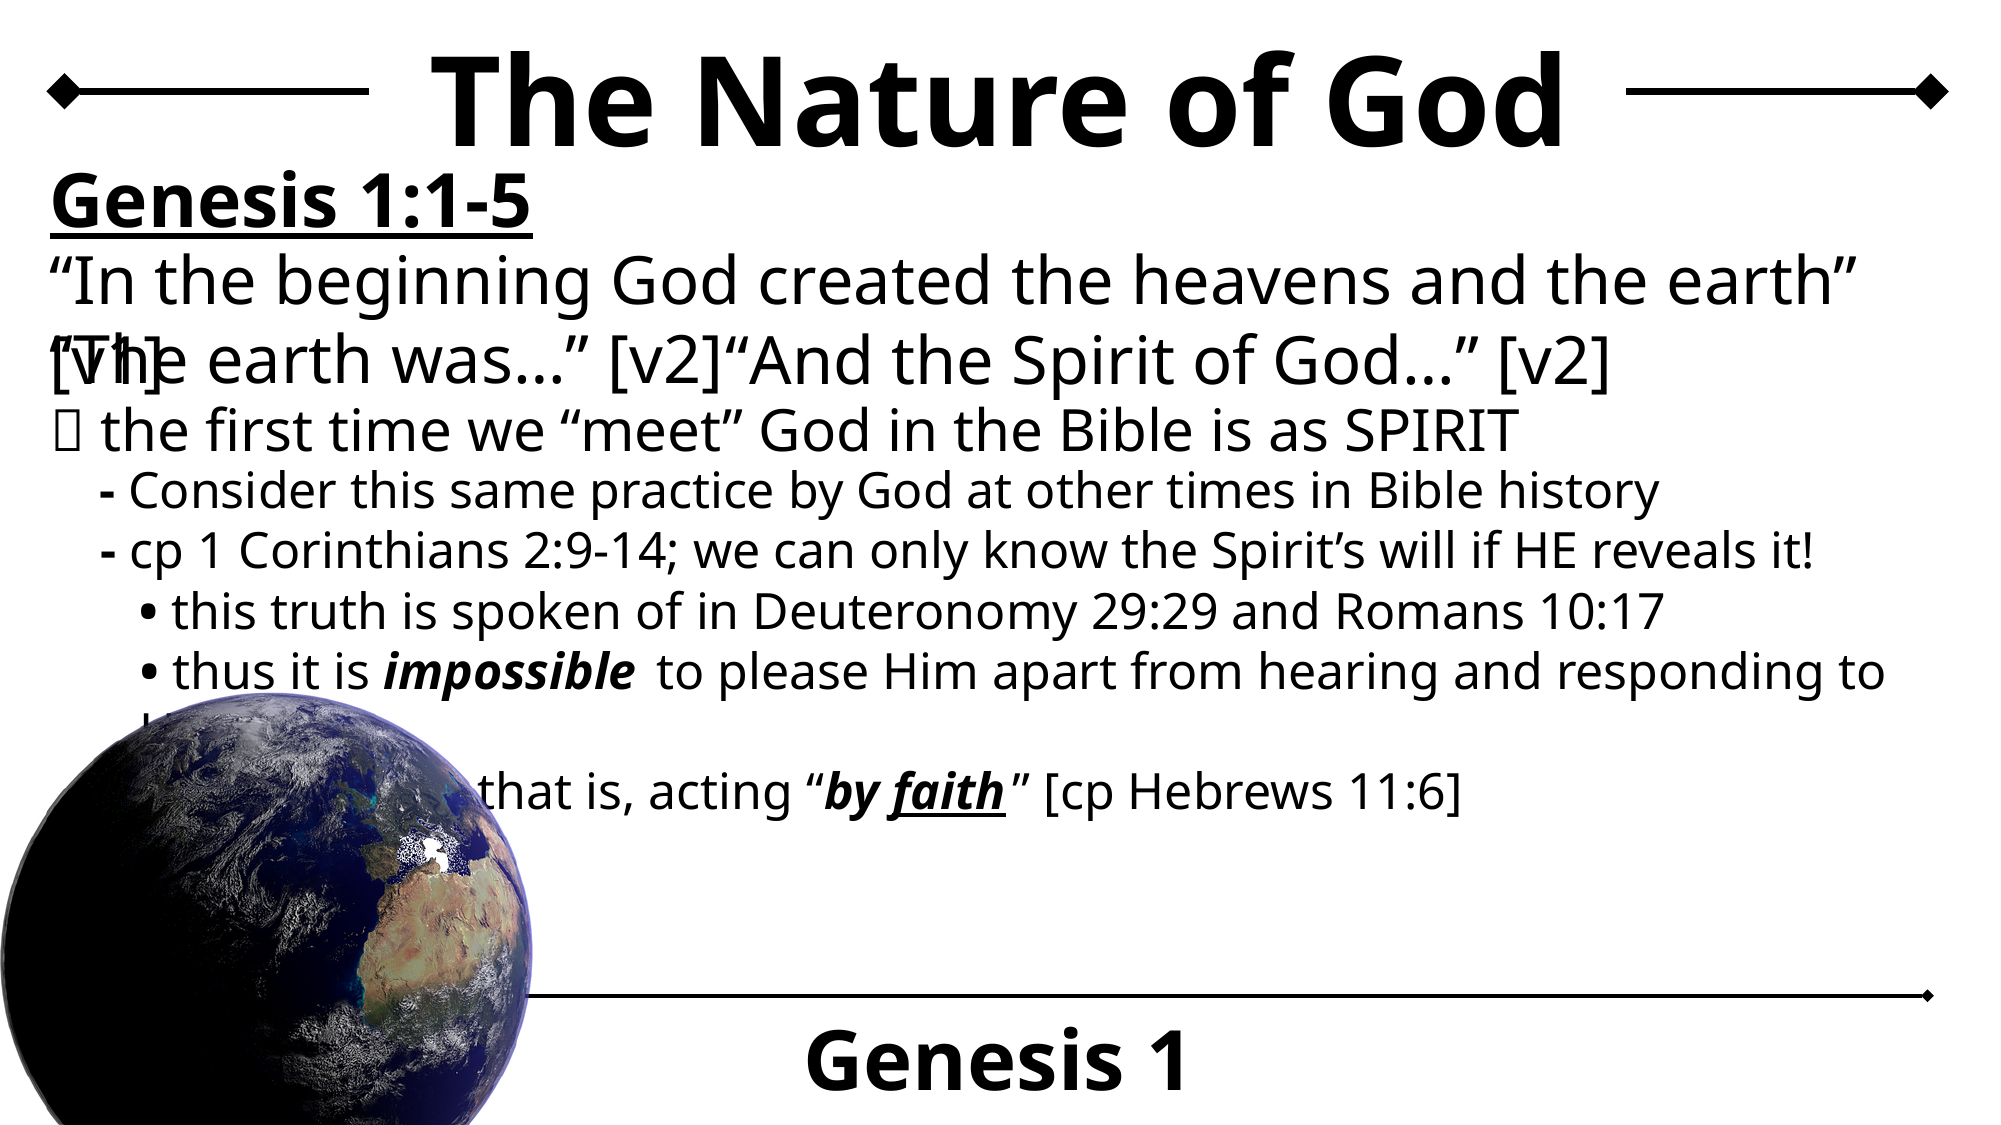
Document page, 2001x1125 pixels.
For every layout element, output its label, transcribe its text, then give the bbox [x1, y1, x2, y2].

text_box • this truth is spoken of in Deuteronomy 29:29 and Romans 10:17 [123, 572, 1976, 648]
text_box Genesis 1 [940, 1000, 1999, 1115]
picture [0, 596, 940, 1125]
text_box Genesis 1:1-5 [34, 145, 1900, 230]
text_box “And the Spirit of God…” [v2] [710, 310, 1901, 406]
text_box - Consider this same practice by God at other times in Bible history [84, 451, 1998, 527]
text_box “In the beginning God created the heavens and the earth” [v1] [34, 230, 1900, 309]
text_box - cp 1 Corinthians 2:9-14; we can only know the Spirit’s will if HE reveals it! [85, 511, 1999, 586]
text_box • thus it is impossible to please Him apart from hearing and responding to HIS word; that is, acting “by faith ” [cp Hebrews 11:6] [940, 632, 1977, 827]
text_box “The earth was…” [v2] [34, 309, 1900, 405]
text_box The Nature of God [0, 14, 2000, 179]
text_box  the first time we “meet” God in the Bible is as SPIRIT [35, 385, 1976, 471]
